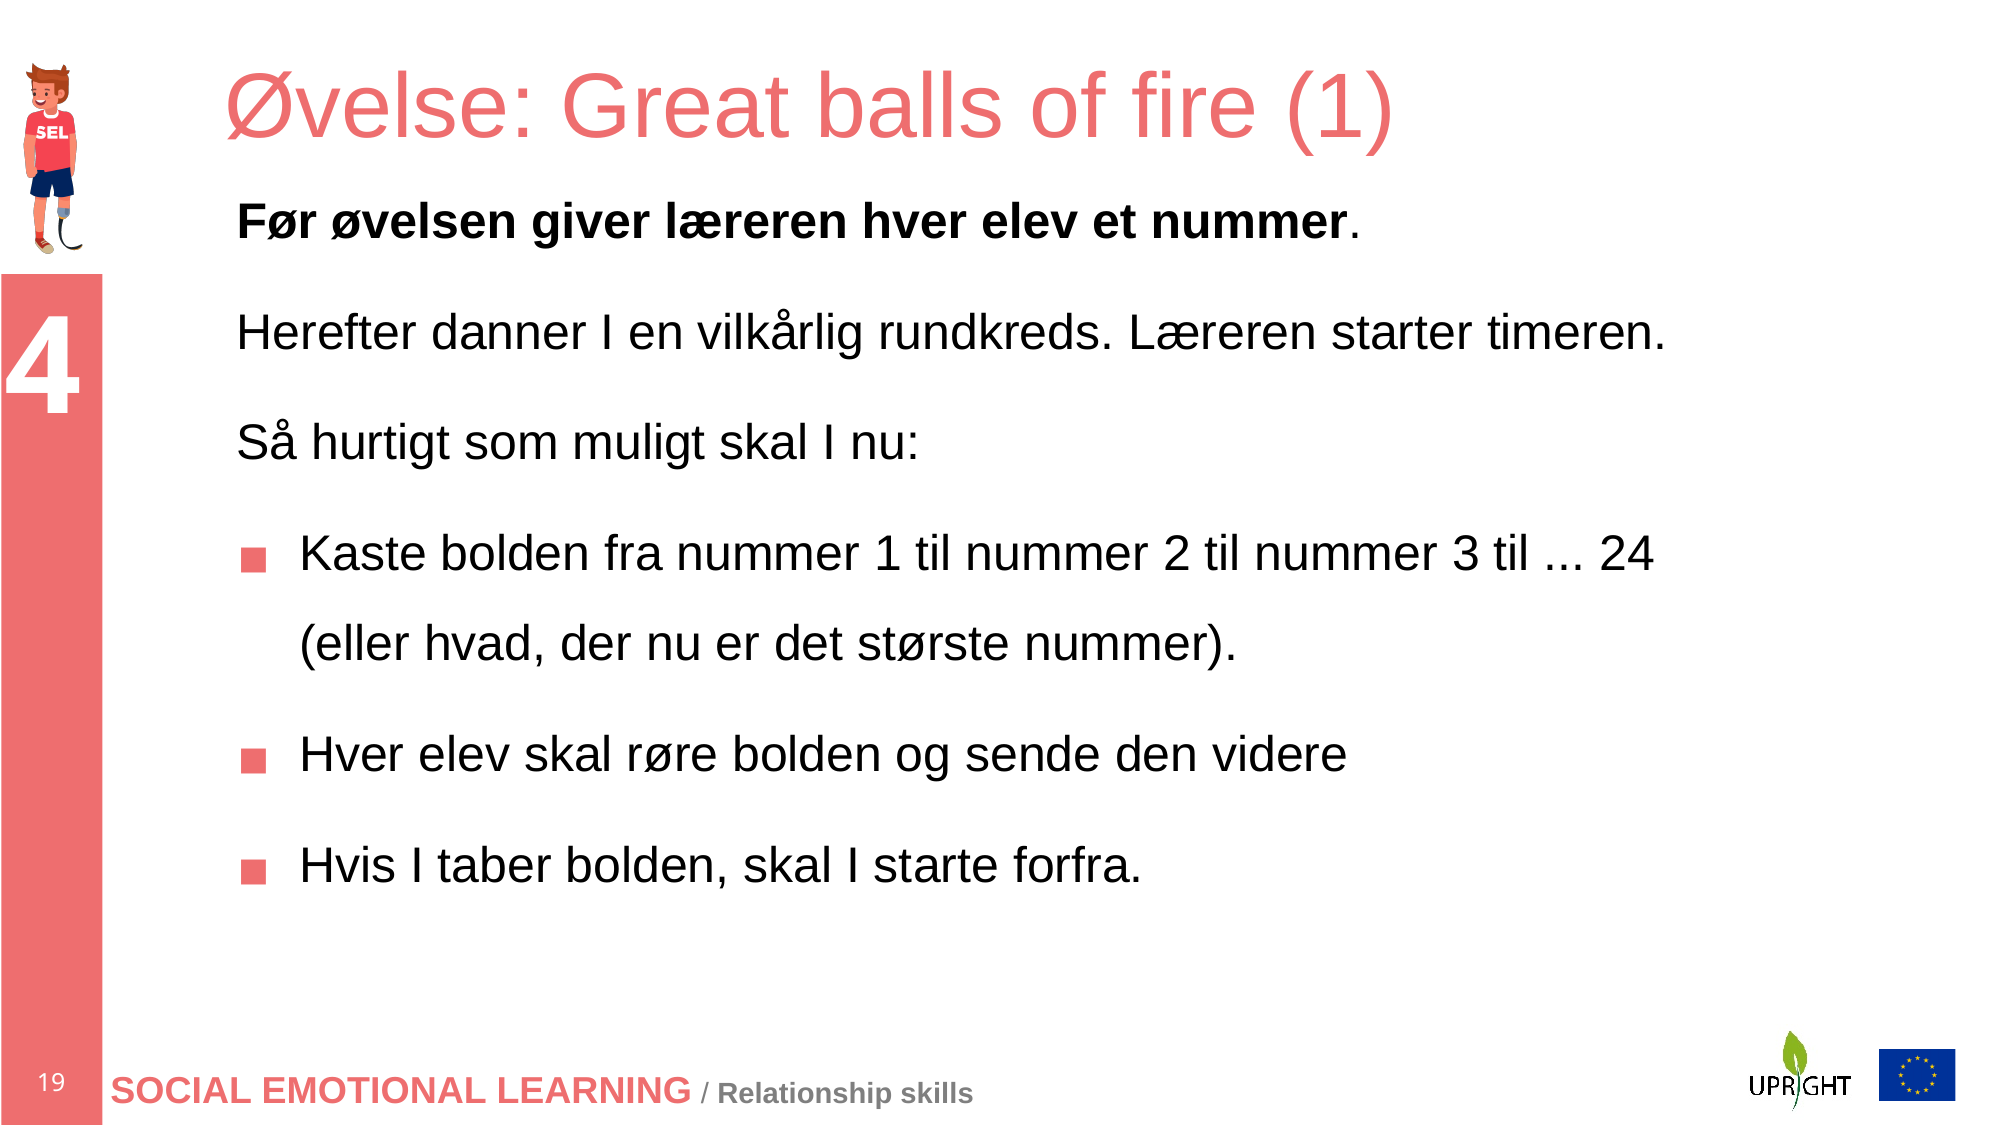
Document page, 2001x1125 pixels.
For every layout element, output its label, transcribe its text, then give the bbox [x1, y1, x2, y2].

picture [1734, 1024, 1862, 1120]
picture [15, 53, 91, 264]
list Før øvelsen giver læreren hver elev et nummer. Herefter danner I en vilkårlig rundkreds. Læreren starter timeren. Så hurtigt som muligt skal I nu: Kaste bolden fra nummer 1 til nummer 2 til nummer 3 til ... 24 (eller hvad, der nu er det største nummer). Hver elev skal røre bolden og sende den videre Hvis I taber bolden, skal I starte forfra. [209, 150, 1787, 1033]
picture [1879, 1049, 1956, 1101]
title Øvelse: Great balls of fire (1) [209, 47, 1935, 168]
